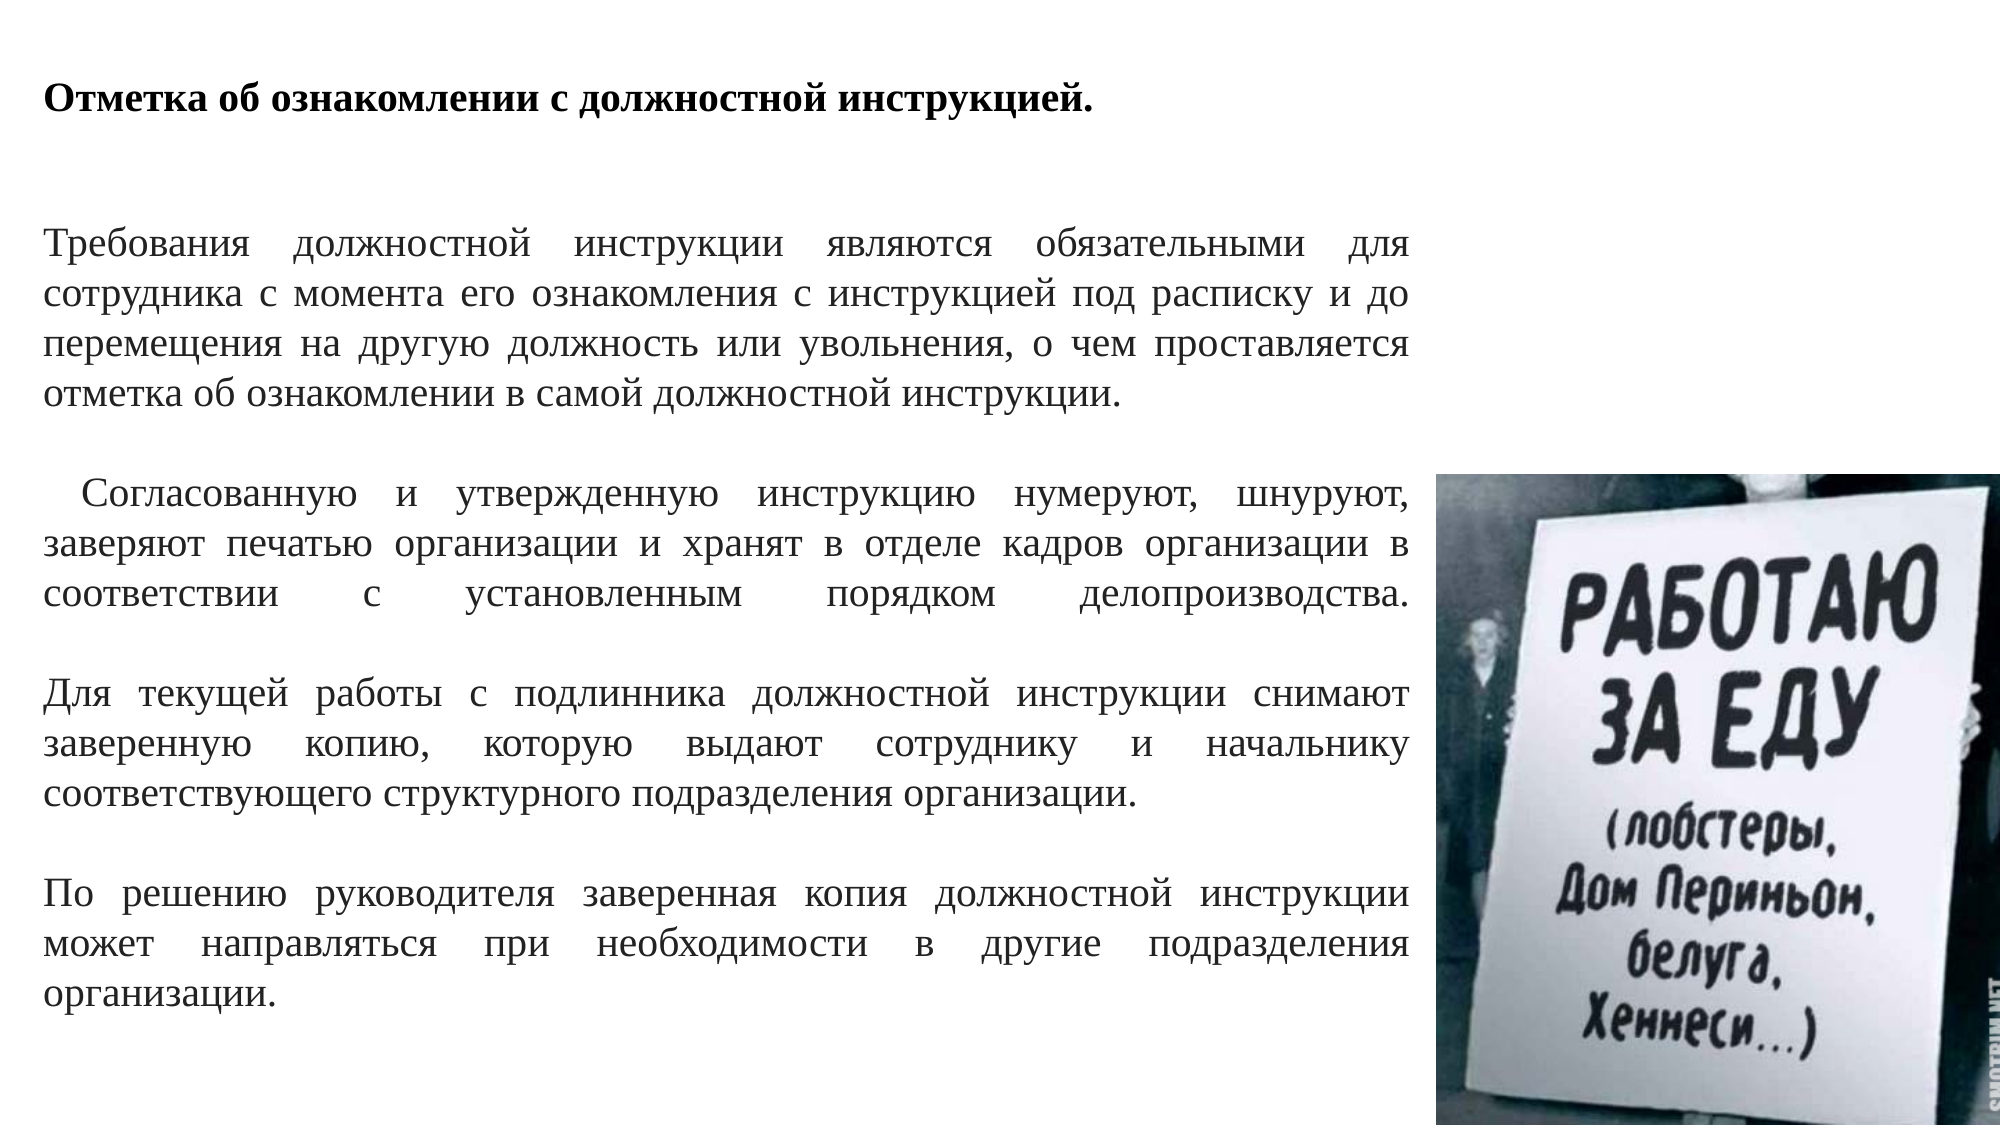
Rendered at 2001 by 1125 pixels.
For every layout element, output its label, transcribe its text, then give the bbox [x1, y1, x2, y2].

picture [1436, 474, 2000, 1125]
text_box Отметка об ознакомлении с должностной инструкцией. Требования должностной инструкции являются обязательными для сотрудника с момента его ознакомления с инструкцией под расписку и до перемещения на другую должность или увольнения, о чем проставляется отметка об ознакомлении в самой должностной инструкции. Согласованную и утвержденную инструкцию нумеруют, шнуруют, заверяют печатью организации и хранят в отделе кадров организации в соответствии с установленным порядком делопроизводства. Для текущей работы с подлинника должностной инструкции снимают заверенную копию, которую выдают сотруднику и начальнику соответствующего структурного подразделения организации. По решению руководителя заверенная копия должностной инструкции может направляться при необходимости в другие подразделения организации. [28, 54, 1425, 1023]
